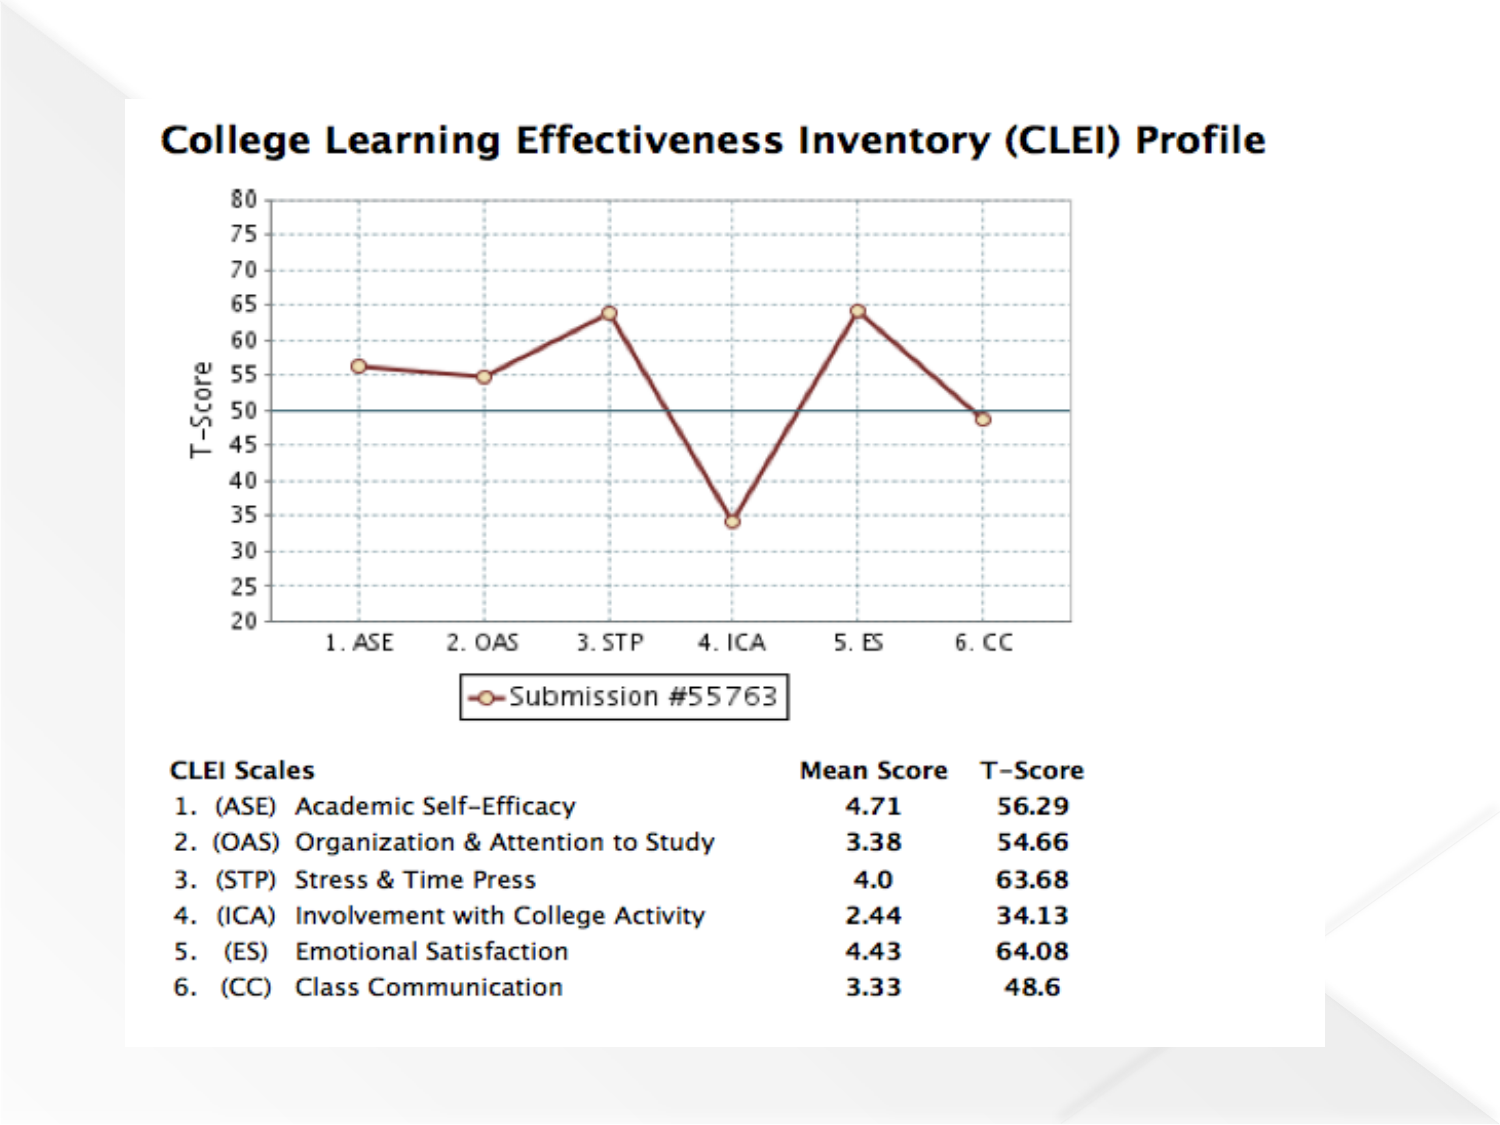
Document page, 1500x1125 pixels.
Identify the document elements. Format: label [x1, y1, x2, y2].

picture [124, 99, 1326, 1047]
